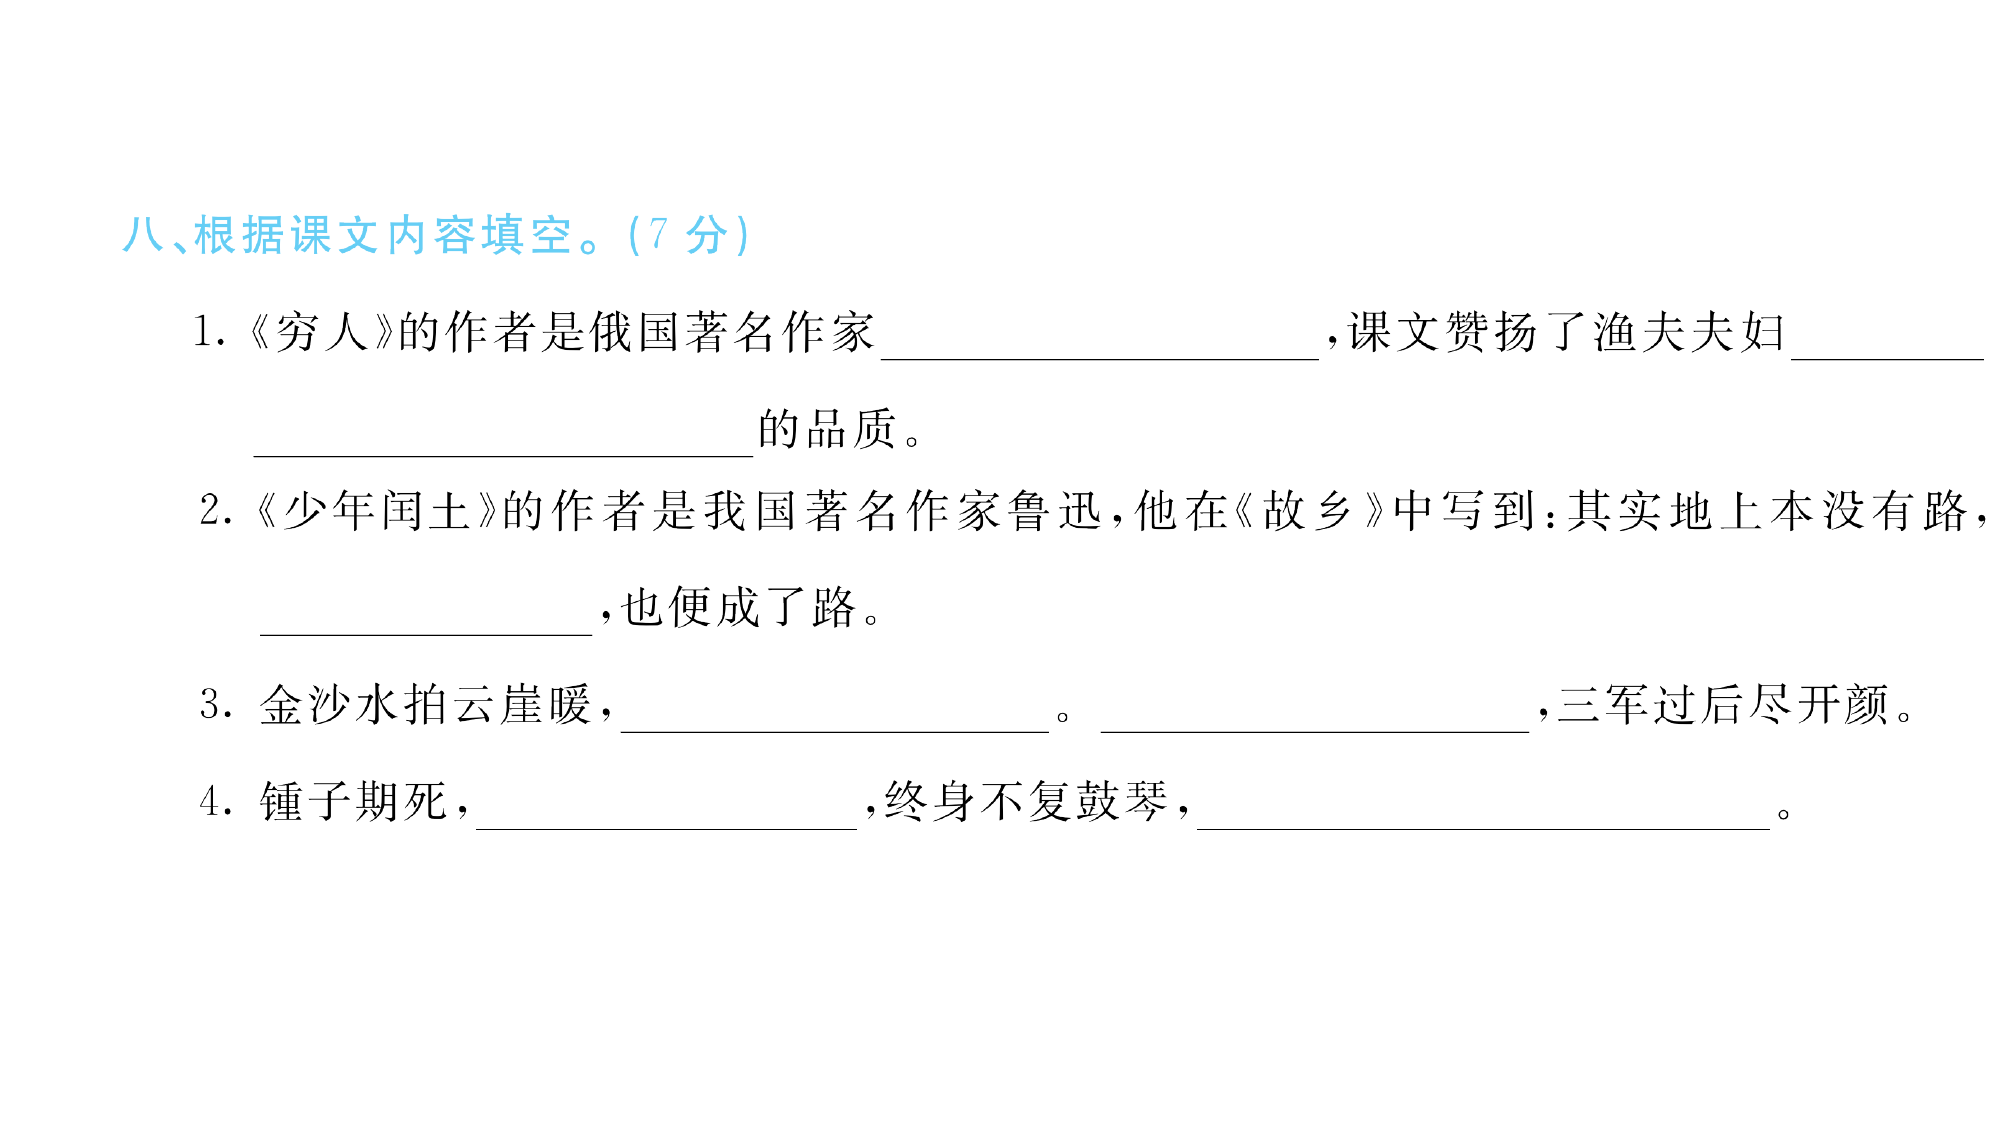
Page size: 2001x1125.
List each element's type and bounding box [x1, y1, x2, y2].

picture [118, 177, 2000, 846]
